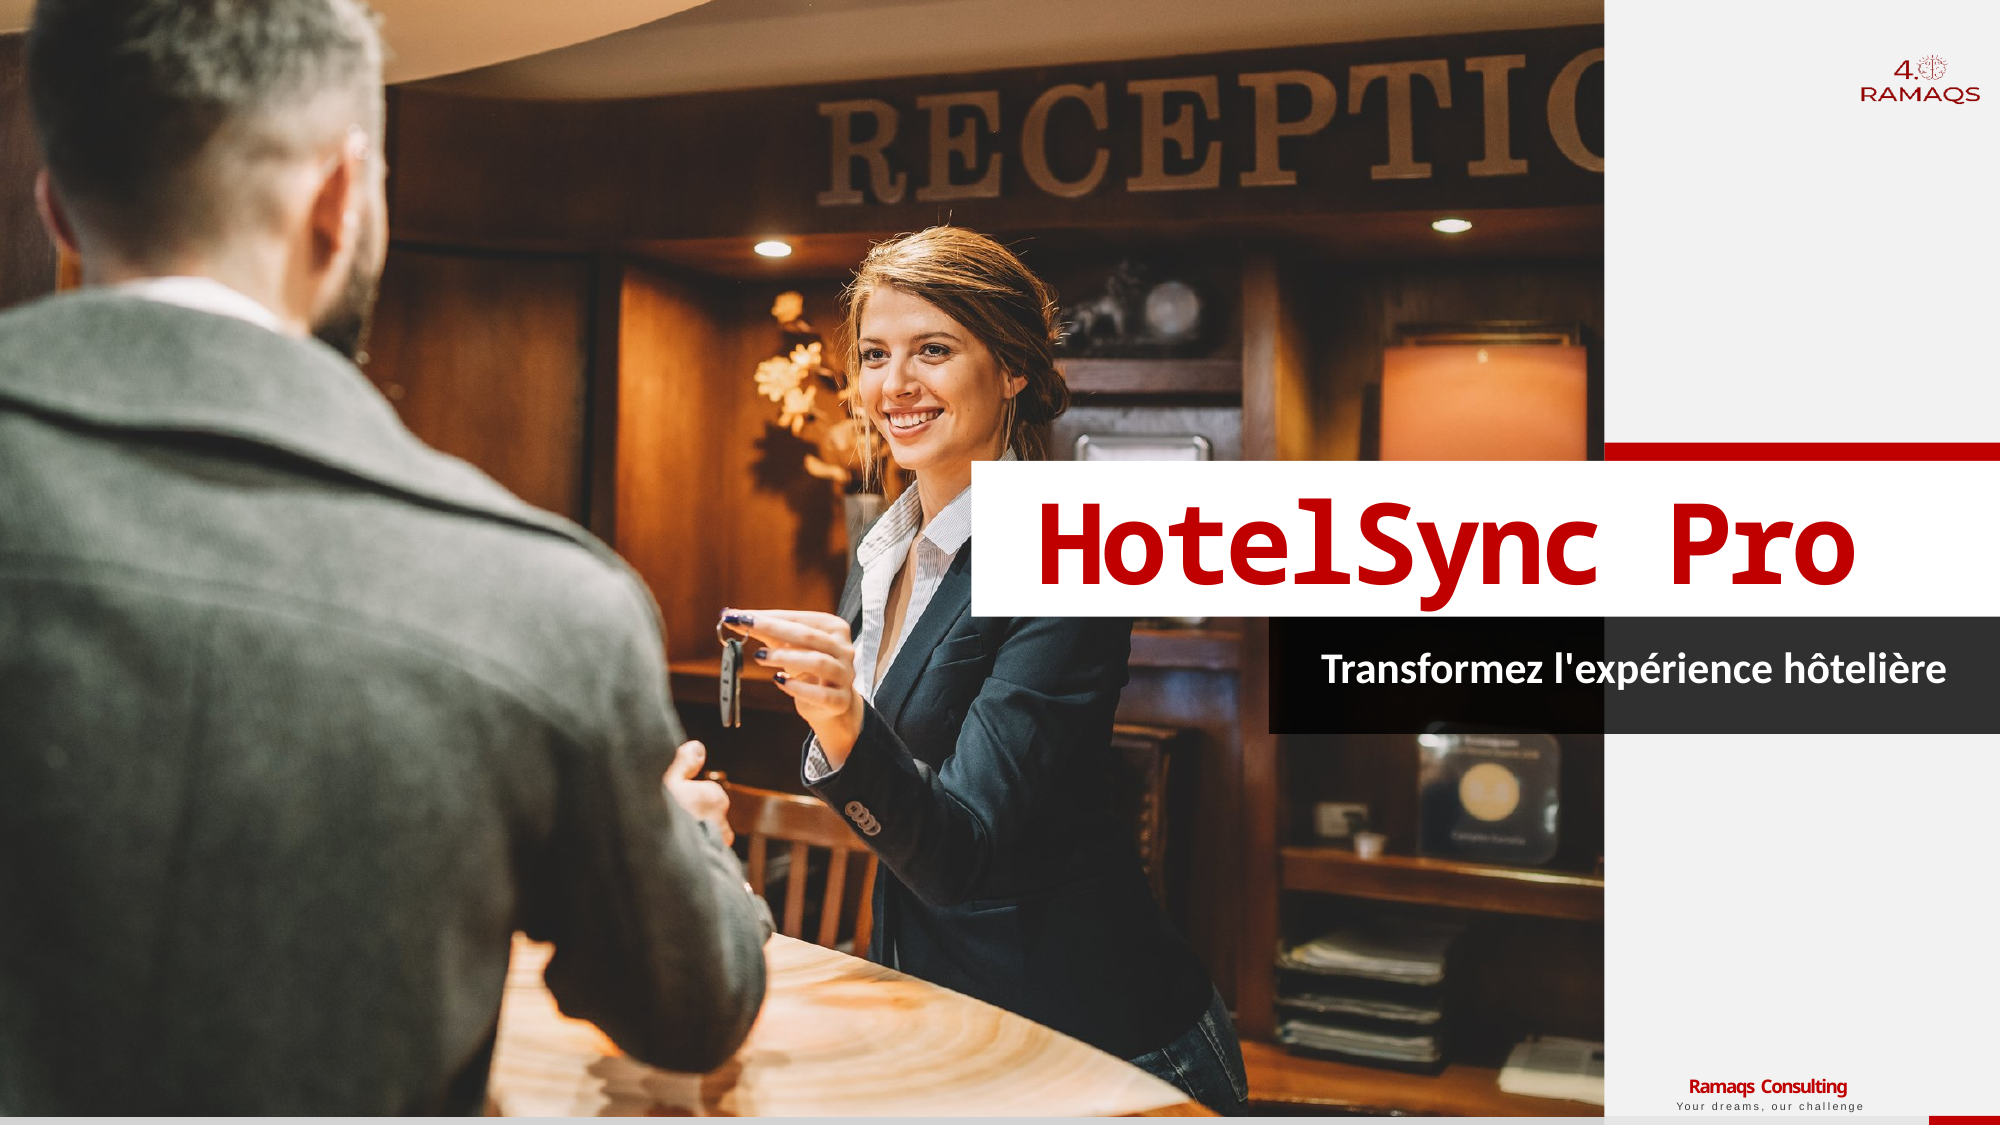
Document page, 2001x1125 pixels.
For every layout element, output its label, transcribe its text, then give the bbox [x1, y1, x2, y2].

text_box Ramaqs Consulting Your dreams, our challenge [1659, 1067, 1881, 1113]
subtitle Transformez l'expérience hôtelière [1605, 617, 2000, 734]
picture [1847, 30, 1992, 139]
title HotelSync Pro [1605, 460, 2000, 617]
picture [0, 0, 1605, 1117]
